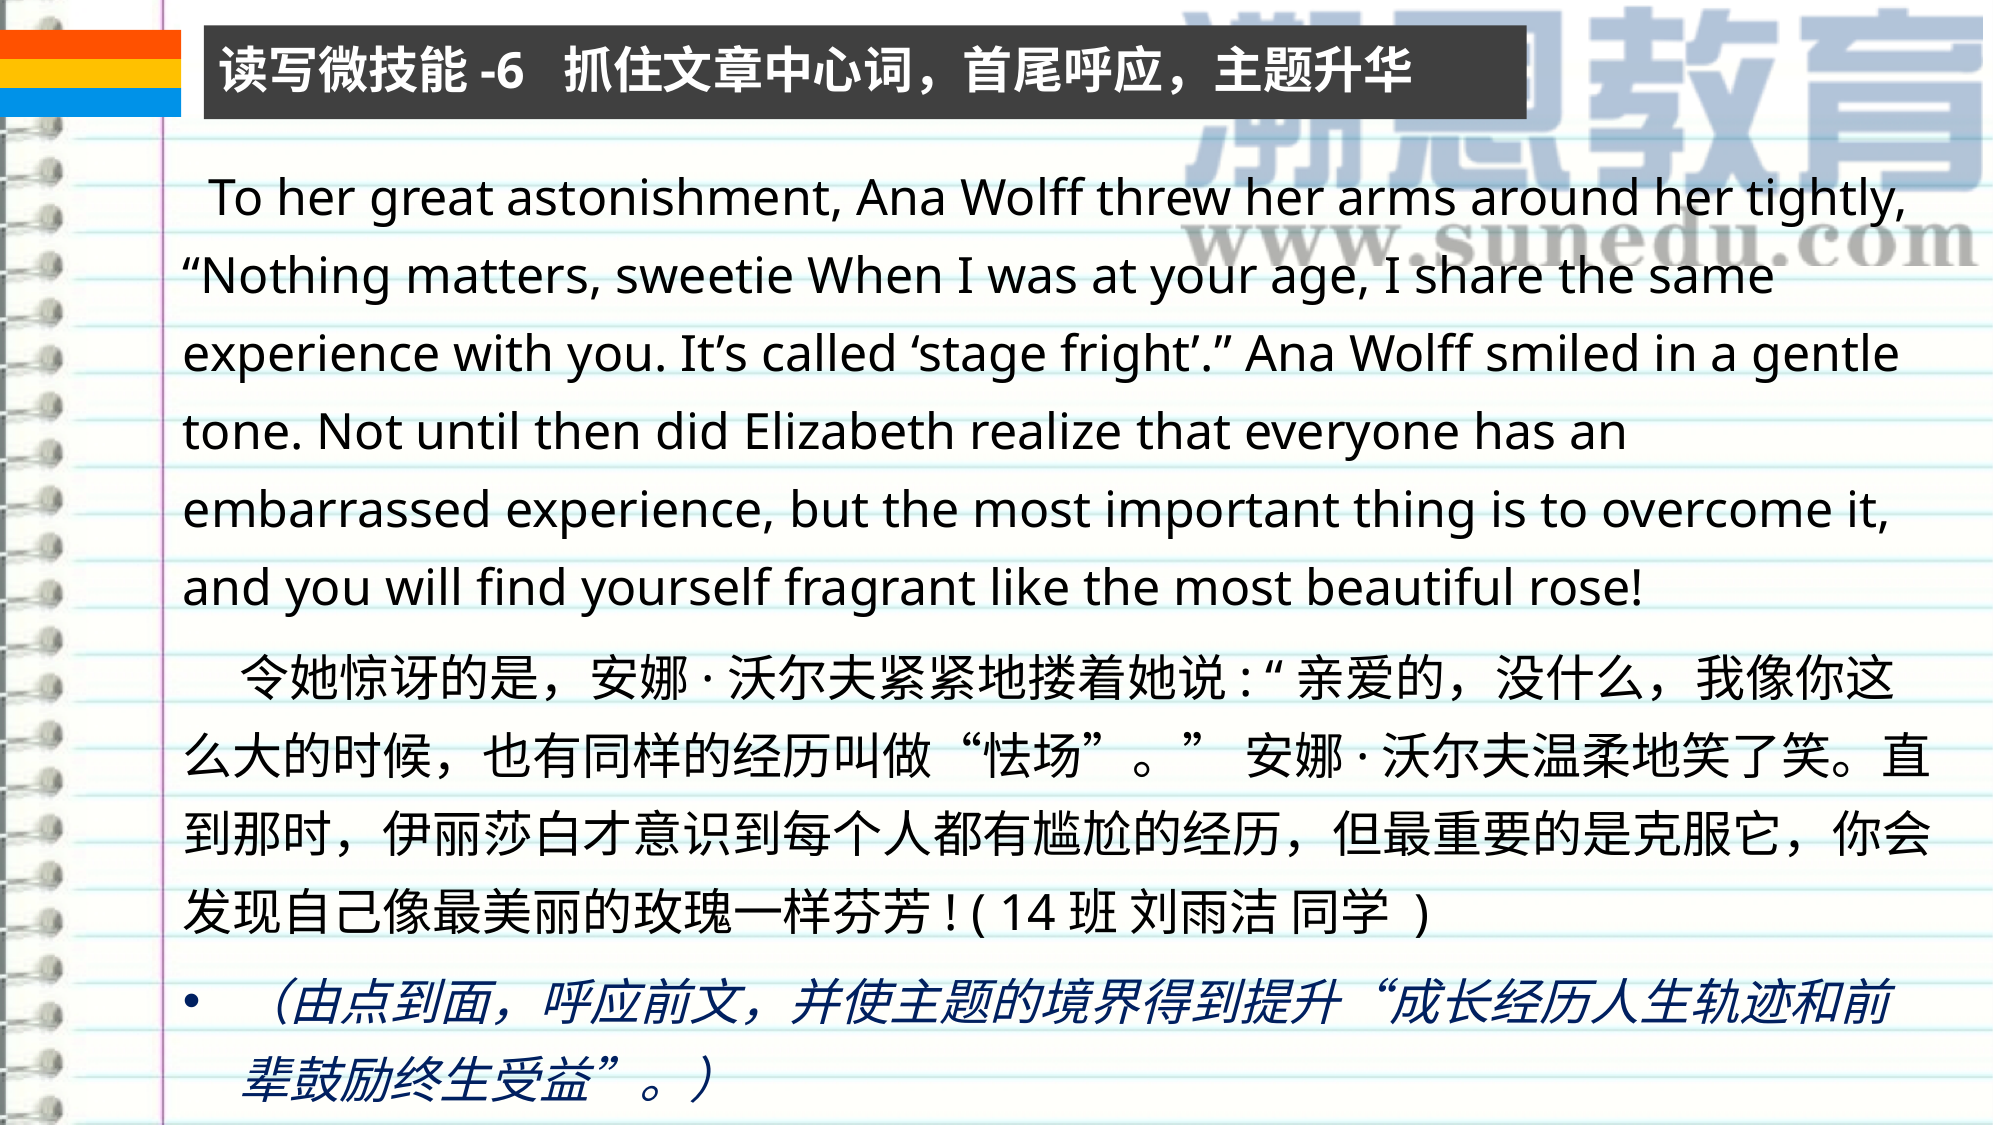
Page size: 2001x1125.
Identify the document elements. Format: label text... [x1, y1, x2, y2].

list 读写微技能-6 抓住文章中心词，首尾呼应，主题升华 [203, 24, 1528, 120]
text_box To her great astonishment, Ana Wolff threw her arms around her tightly, “Nothing matters, sweetie When I was at your age, I share the same experience with you. It’s called ‘stage fright’.” Ana Wolff smiled in a gentle tone. Not until then did Elizabeth realize that everyone has an embarrassed experience, but the most important thing is to overcome it, and you will find yourself fragrant like the most beautiful rose! 令她惊讶的是，安娜·沃尔夫紧紧地搂着她说: “亲爱的，没什么，我像你这么大的时候，也有同样的经历叫做“怯场”。” 安娜·沃尔夫温柔地笑了笑。直到那时，伊丽莎白才意识到每个人都有尴尬的经历，但最重要的是克服它，你会发现自己像最美丽的玫瑰一样芬芳! ( 14班 刘雨洁 同学 ) （由点到面，呼应前文，并使主题的境界得到提升“成长经历人生轨迹和前辈鼓励终生受益”。） [168, 140, 1954, 1116]
picture [0, 0, 2001, 1125]
